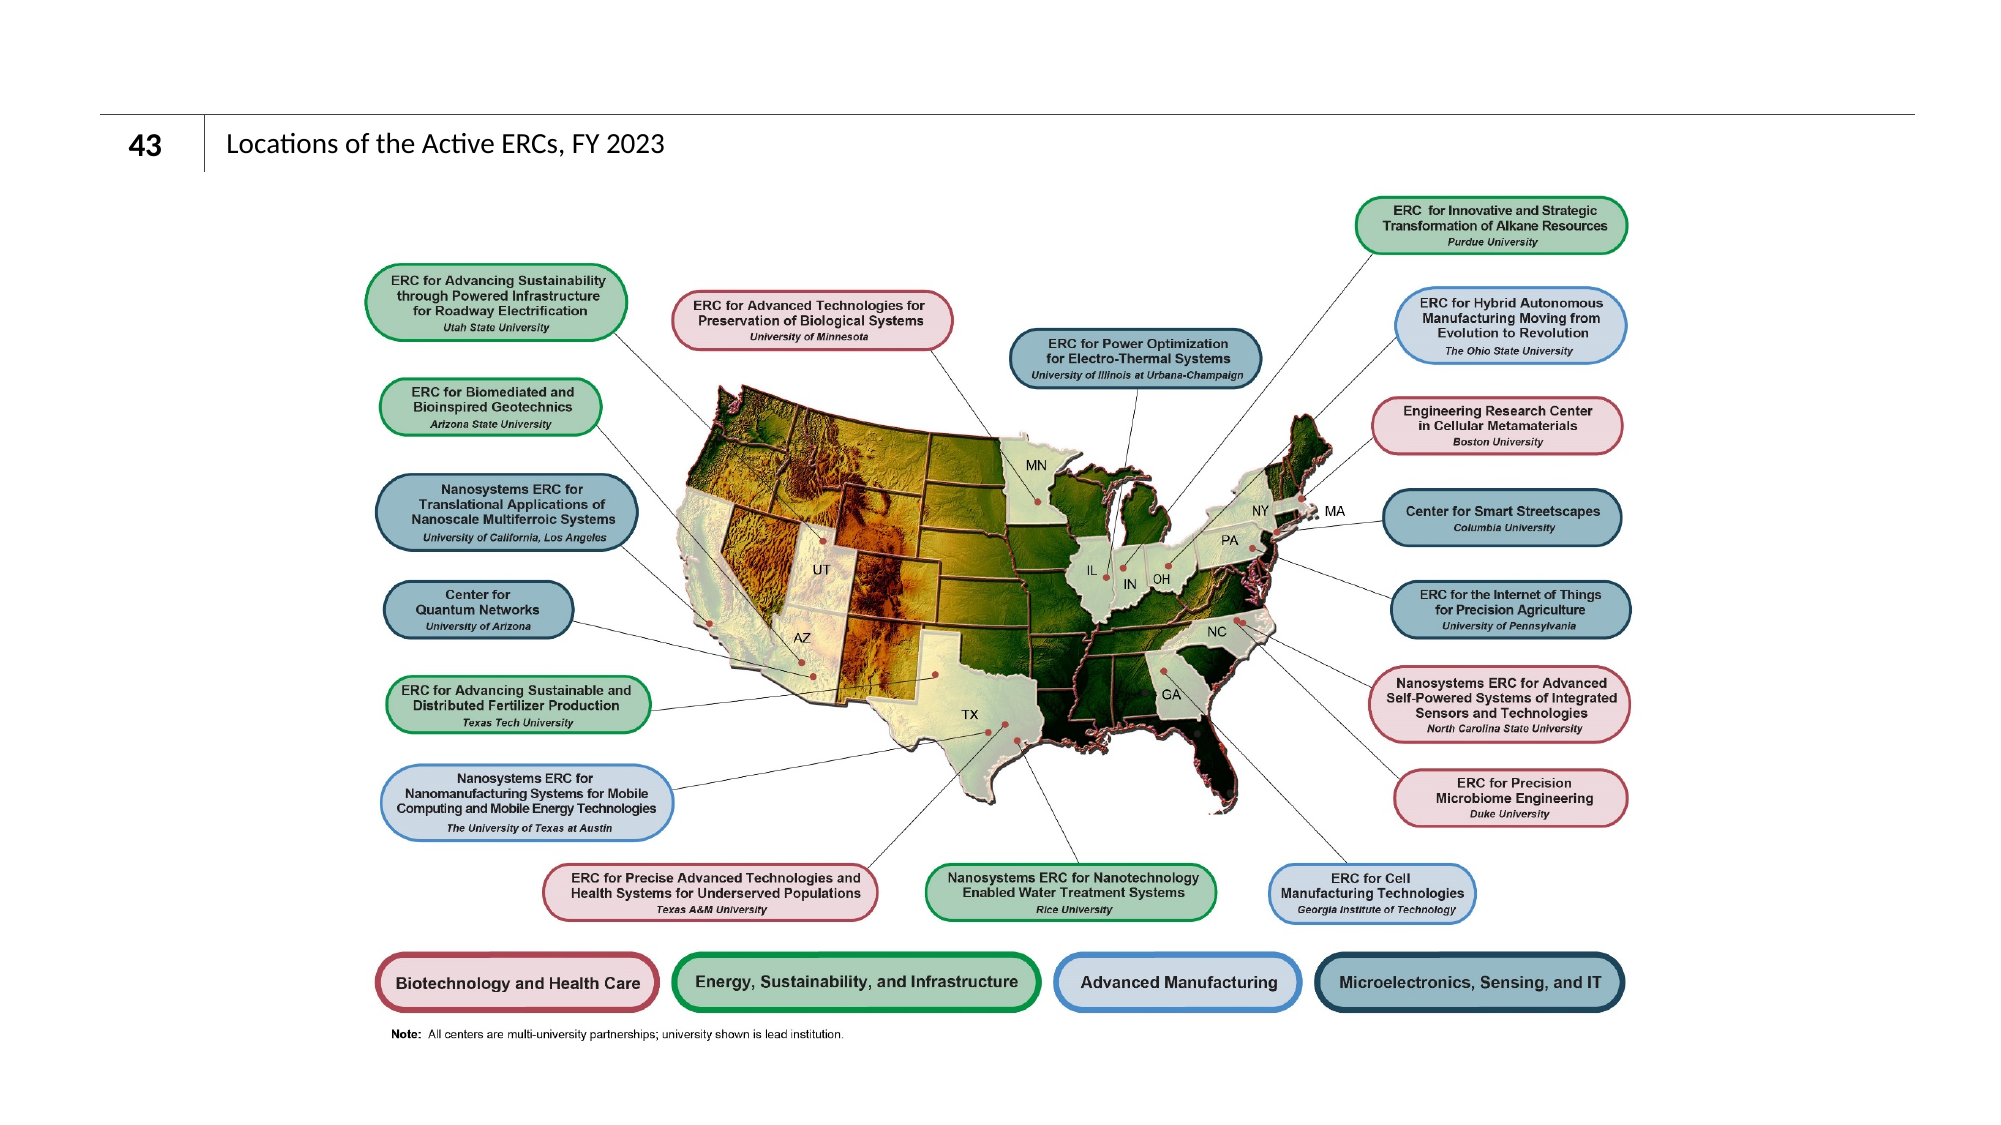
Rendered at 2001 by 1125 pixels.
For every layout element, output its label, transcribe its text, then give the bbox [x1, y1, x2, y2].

title Locations of the Active ERCs, FY 2023 [211, 122, 1868, 163]
picture [352, 173, 1650, 1057]
slide_number 43 [89, 112, 202, 174]
